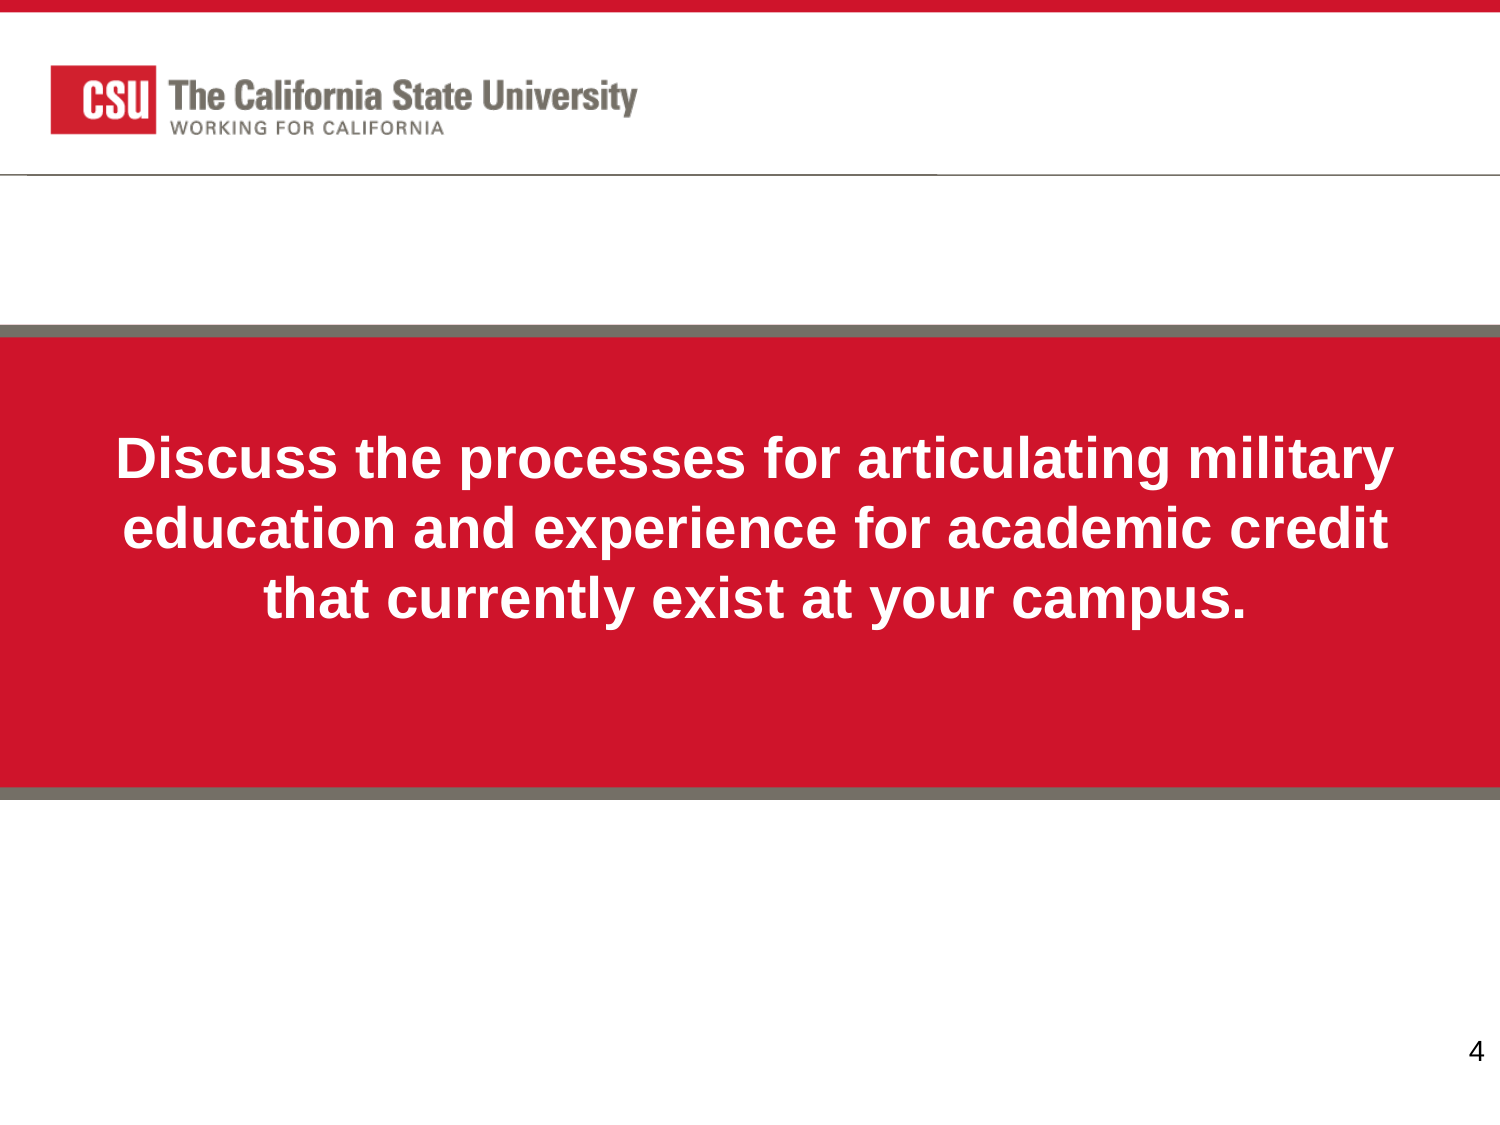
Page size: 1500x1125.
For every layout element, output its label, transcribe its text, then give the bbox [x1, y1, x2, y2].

picture [50, 65, 638, 135]
slide_number 4 [1187, 1024, 1500, 1101]
text_box Discuss the processes for articulating military education and experience for academic credit that currently exist at your campus. [74, 412, 1438, 638]
